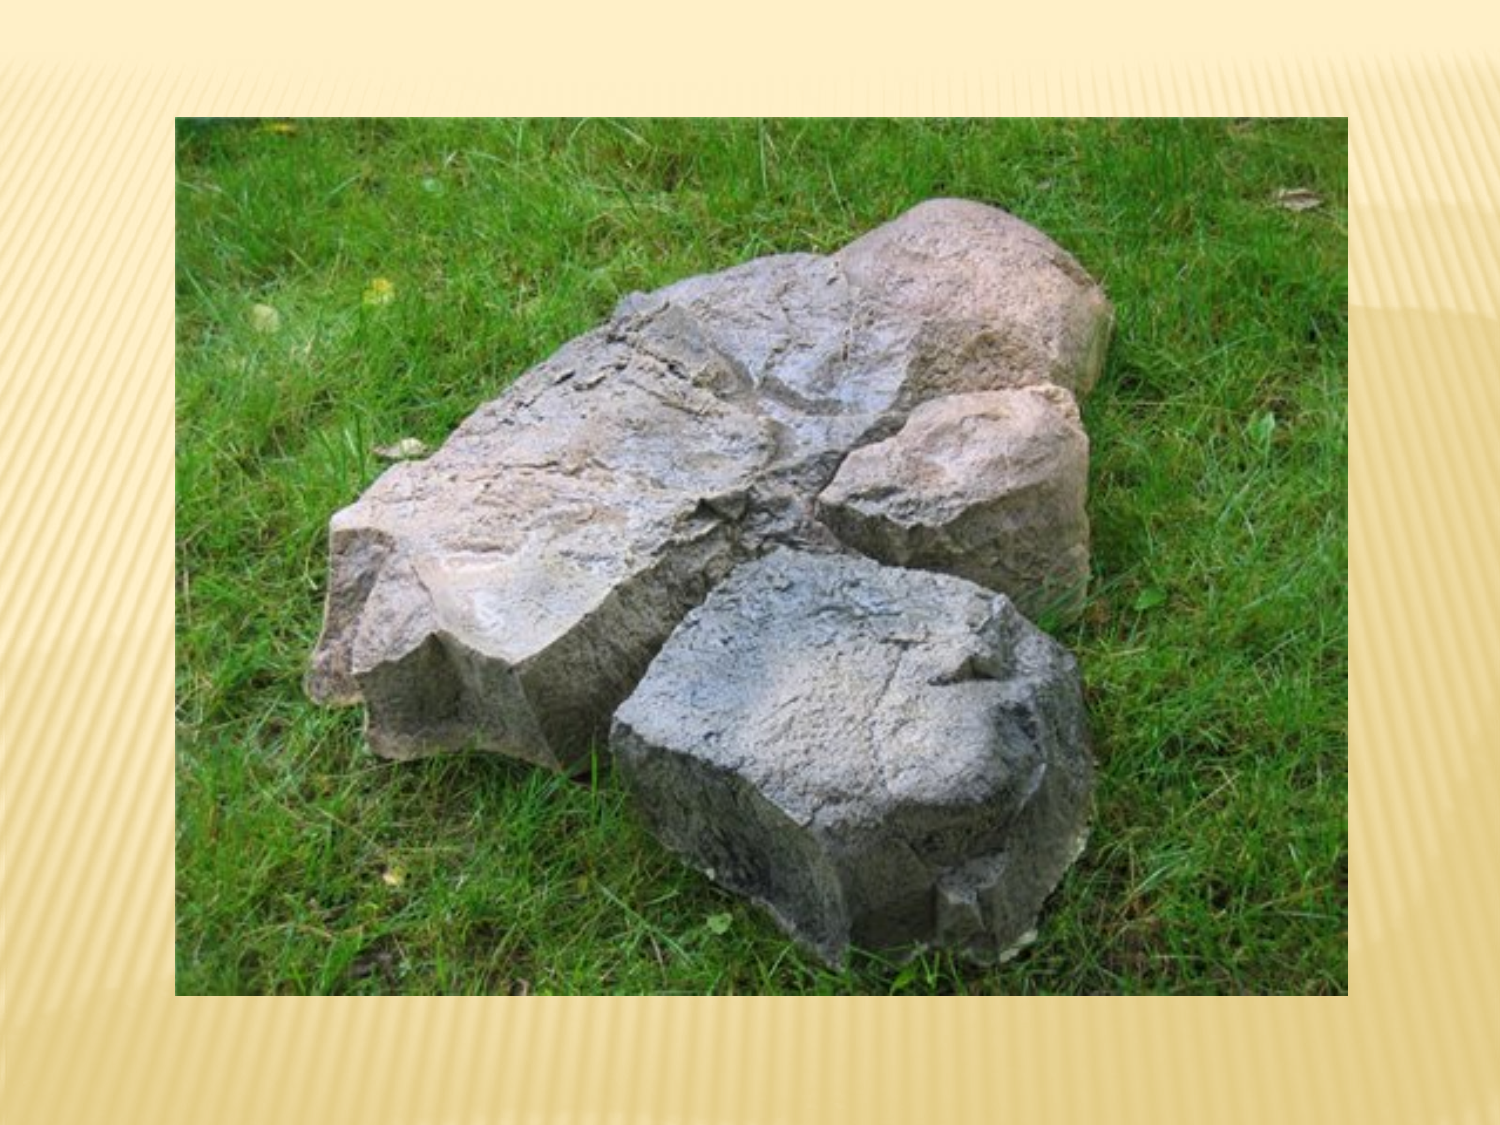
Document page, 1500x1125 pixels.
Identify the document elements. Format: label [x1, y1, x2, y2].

picture [175, 116, 1348, 997]
